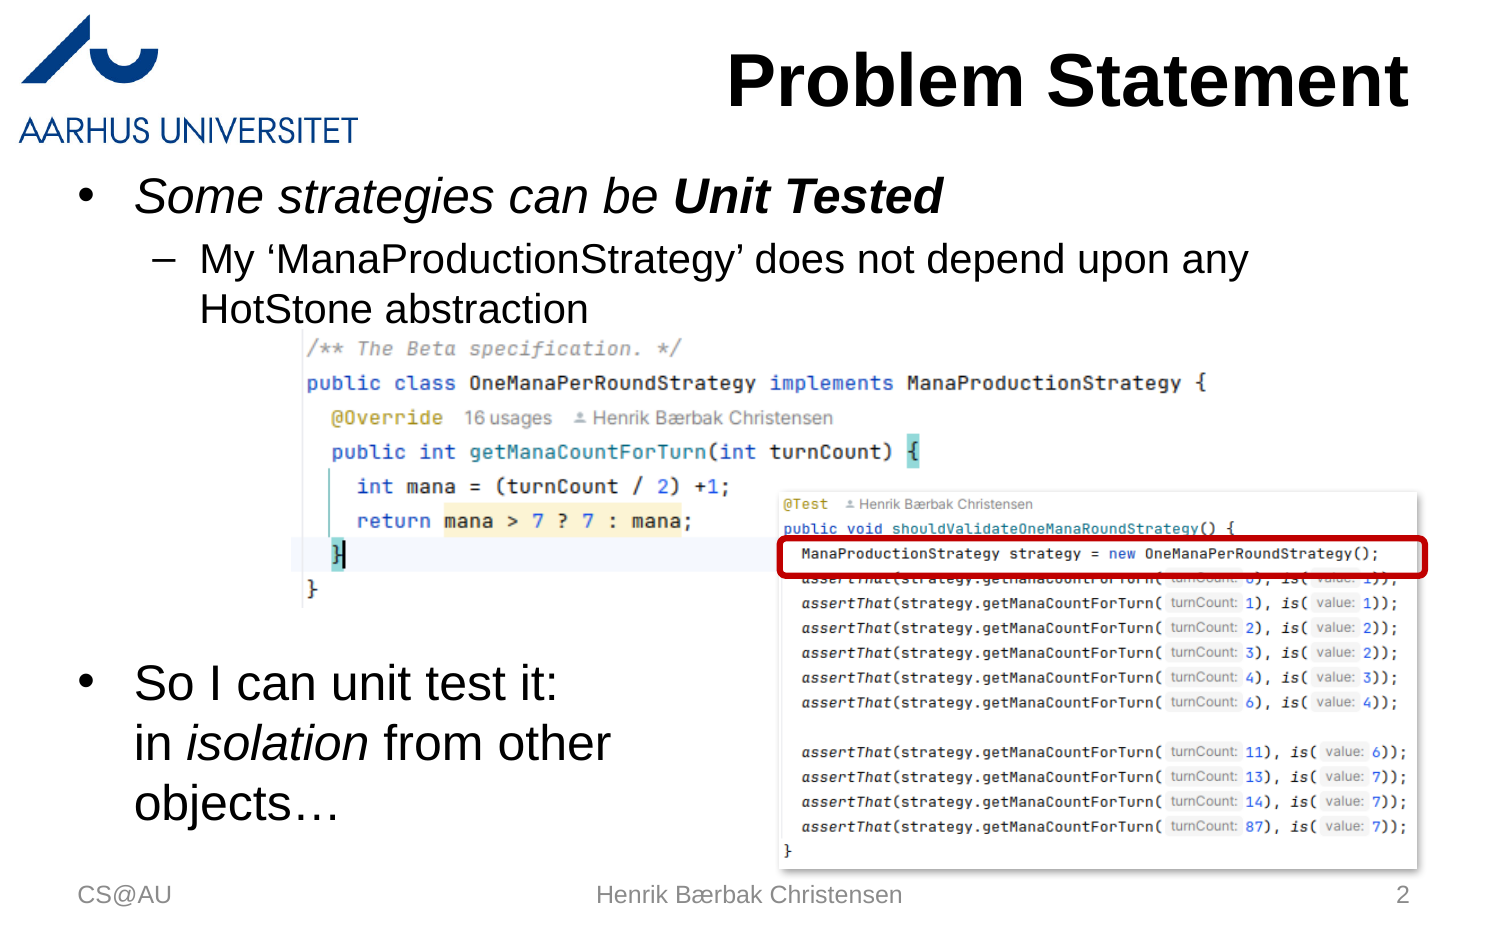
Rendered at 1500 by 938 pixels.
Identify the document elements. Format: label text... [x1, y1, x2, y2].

picture [291, 329, 1417, 870]
picture [14, 9, 358, 146]
list Some strategies can be Unit Tested My ‘ManaProductionStrategy’ does not depend upon any HotStone abstraction So I can unit test it: in isolation from other objects… [62, 156, 1425, 865]
text_box [1421, 536, 1428, 578]
title Problem Statement [75, 27, 1425, 125]
slide_number CS@AU [62, 868, 413, 919]
footer Henrik Bærbak Christensen [512, 868, 988, 919]
slide_number 2 [1074, 868, 1425, 919]
